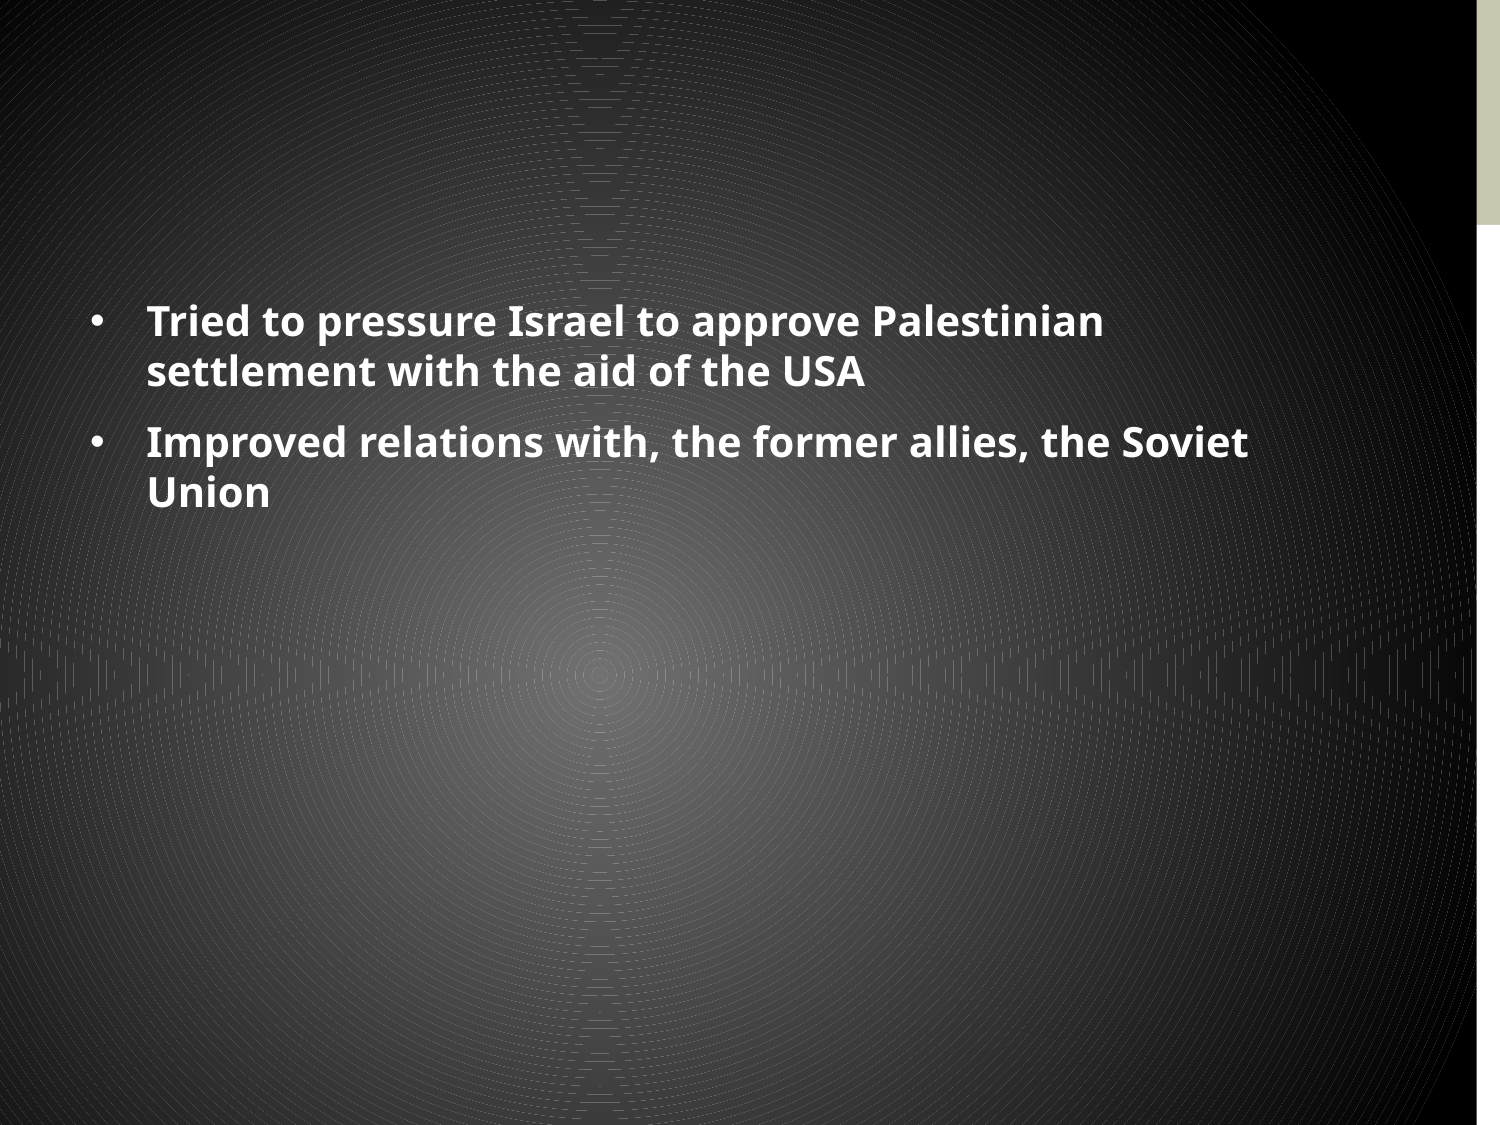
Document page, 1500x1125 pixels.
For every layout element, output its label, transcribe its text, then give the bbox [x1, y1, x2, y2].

list Tried to pressure Israel to approve Palestinian settlement with the aid of the USA Improved relations with, the former allies, the Soviet Union [75, 287, 1325, 1005]
